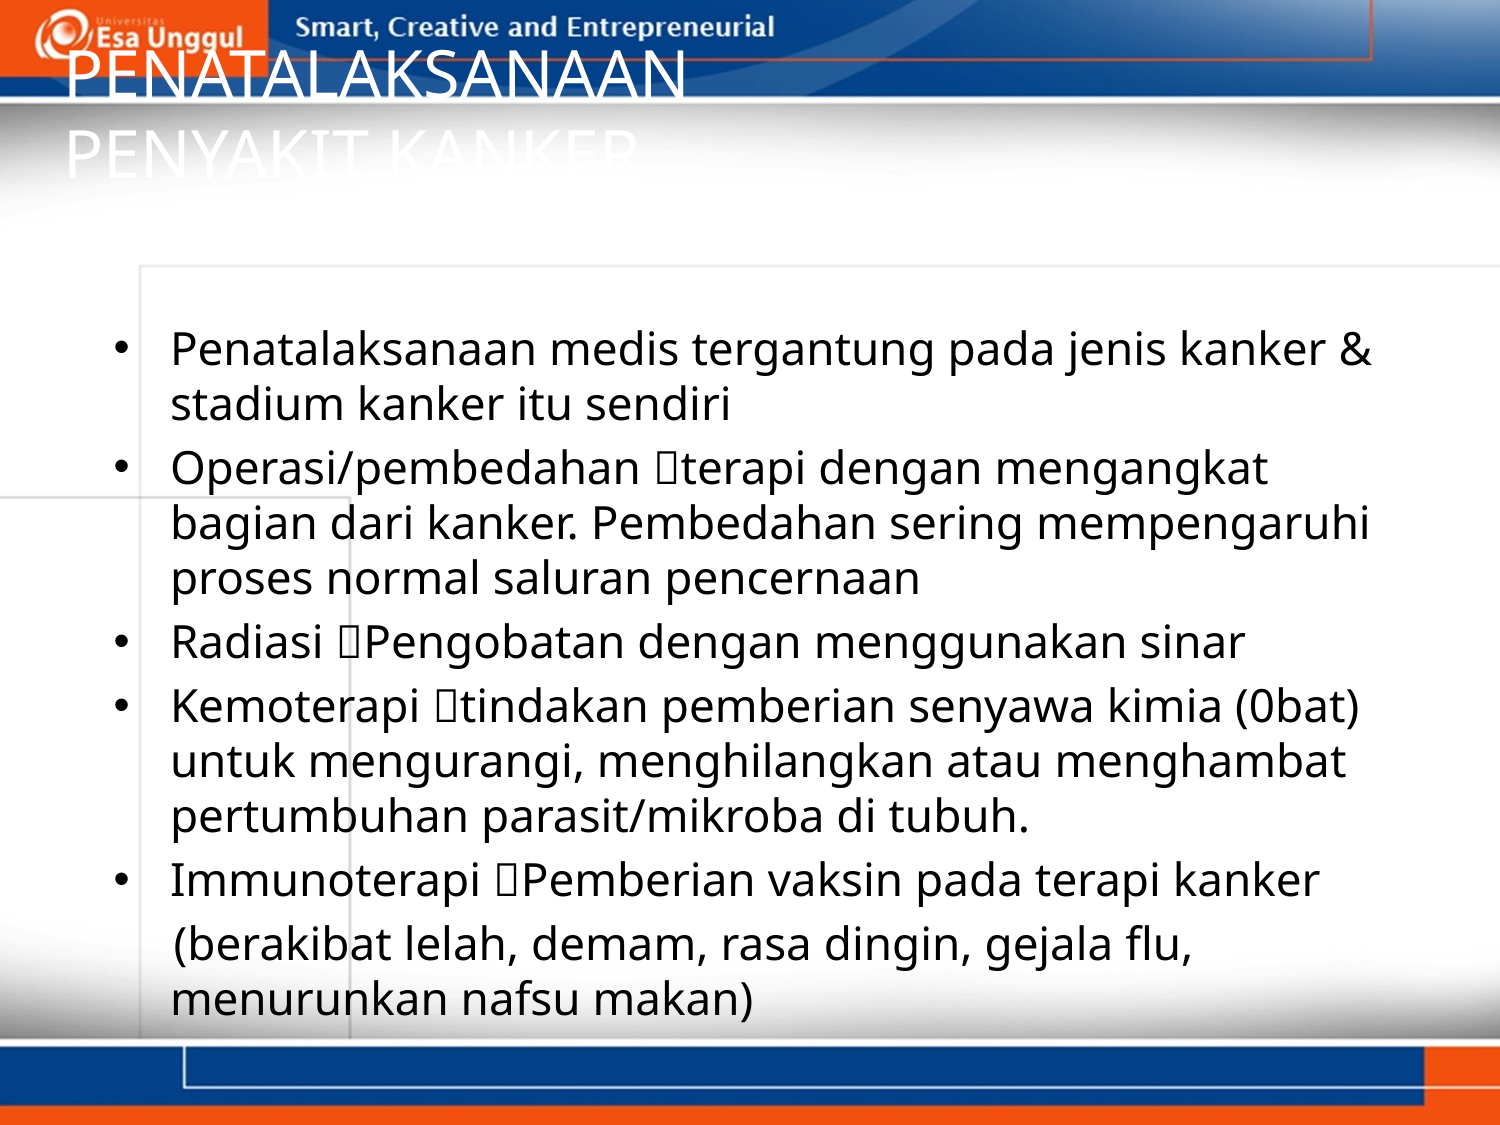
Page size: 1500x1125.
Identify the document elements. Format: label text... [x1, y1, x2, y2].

title PENATALAKSANAAN PENYAKIT KANKER [48, 36, 1176, 187]
list Penatalaksanaan medis tergantung pada jenis kanker & stadium kanker itu sendiri Operasi/pembedahan terapi dengan mengangkat bagian dari kanker. Pembedahan sering mempengaruhi proses normal saluran pencernaan Radiasi Pengobatan dengan menggunakan sinar Kemoterapi tindakan pemberian senyawa kimia (0bat) untuk mengurangi, menghilangkan atau menghambat pertumbuhan parasit/mikroba di tubuh. Immunoterapi Pemberian vaksin pada terapi kanker (berakibat lelah, demam, rasa dingin, gejala flu, menurunkan nafsu makan) [98, 311, 1427, 1064]
picture [0, 0, 1500, 1125]
